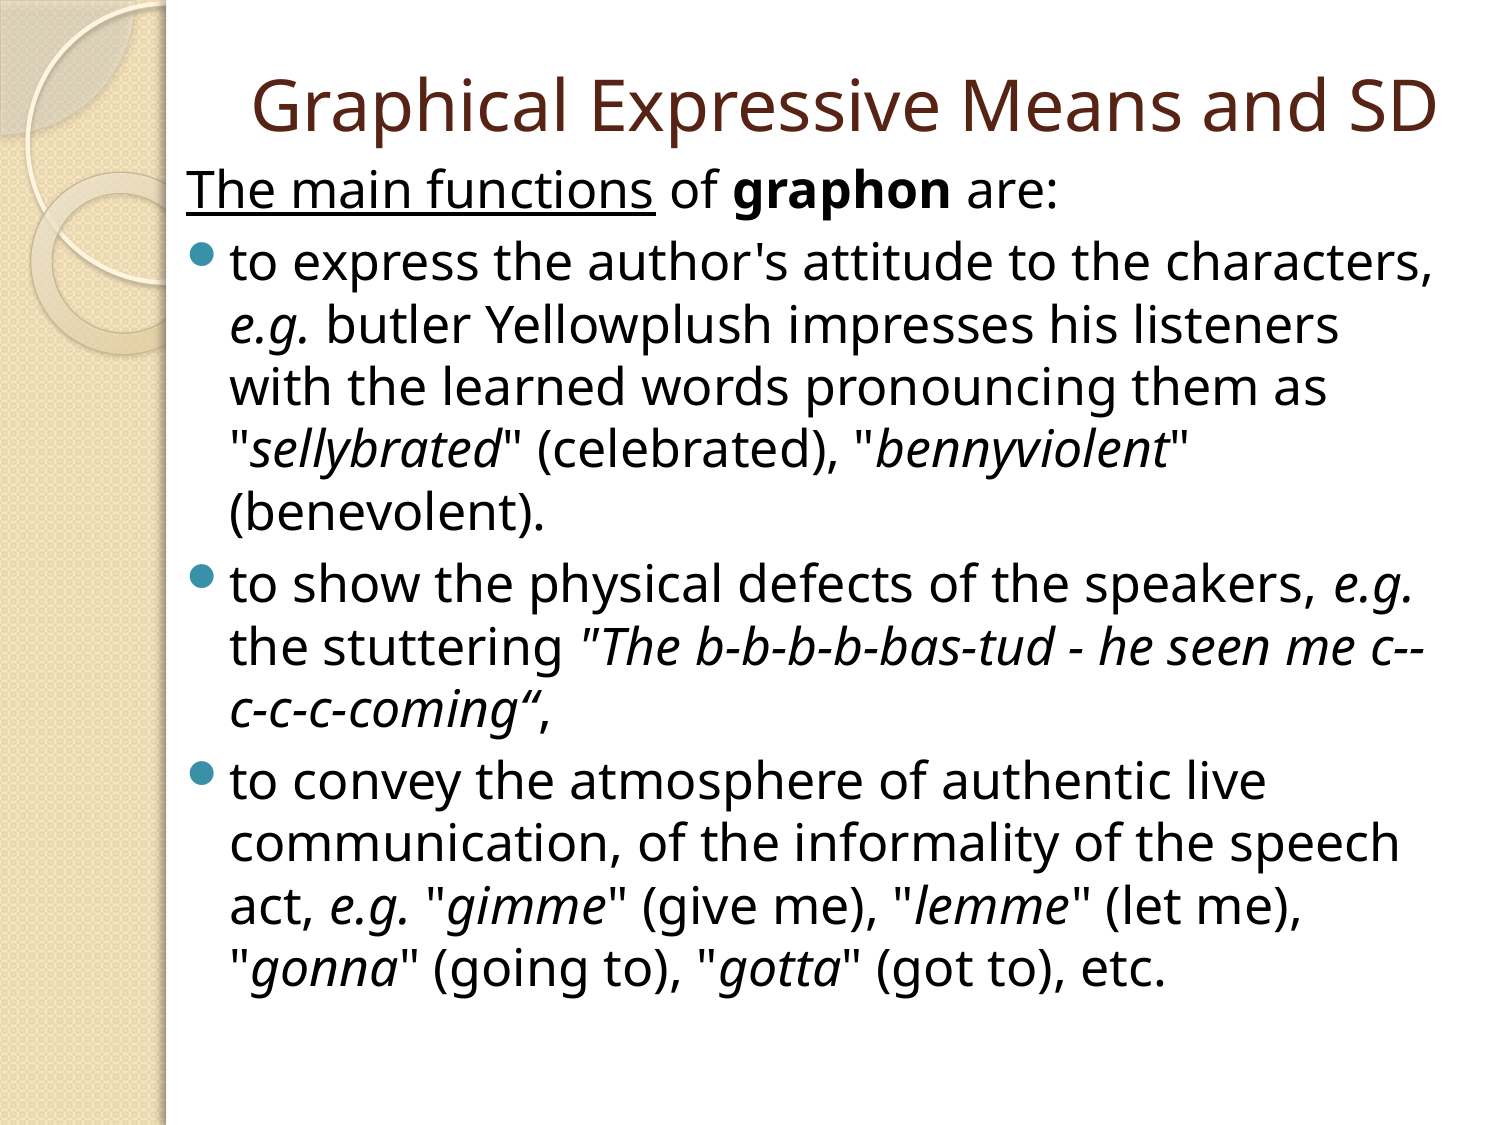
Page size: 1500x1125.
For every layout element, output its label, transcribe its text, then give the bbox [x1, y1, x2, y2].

list The main functions of graphon are: to express the author's attitude to the characters, e.g. butler Yellowplush impresses his listeners with the learned words pronouncing them as "sellybrated" (celebrated), "bennyviolent" (benevolent). to show the physical defects of the speakers, e.g. the stuttering "The b-b-b-b-bas-tud - he seen me c--c-c-c-coming“, to convey the atmosphere of authentic live communication, of the informality of the speech act, e.g. "gimme" (give me), "lemme" (let me), "gonna" (going to), "gotta" (got to), etc. [159, 149, 1466, 1025]
title Graphical Expressive Means and SD [235, 45, 1466, 149]
